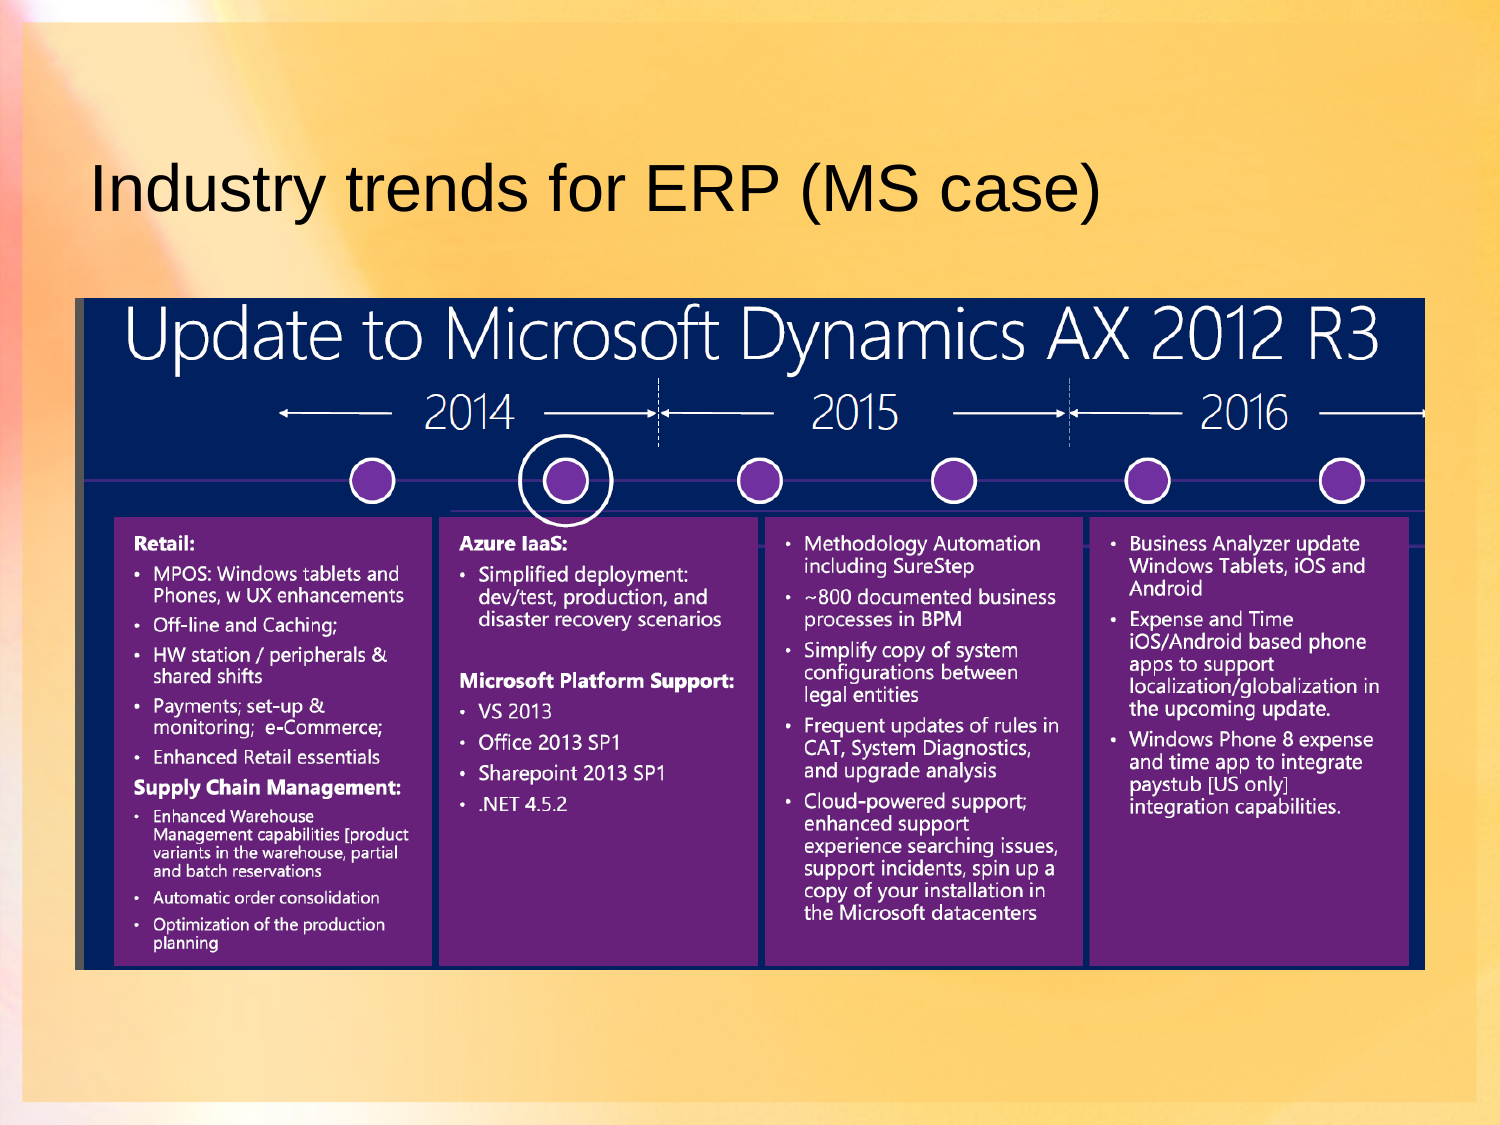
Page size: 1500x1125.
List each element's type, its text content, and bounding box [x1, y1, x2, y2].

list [74, 297, 1426, 970]
picture [0, 0, 1500, 1125]
title Industry trends for ERP (MS case) [74, 45, 1425, 233]
